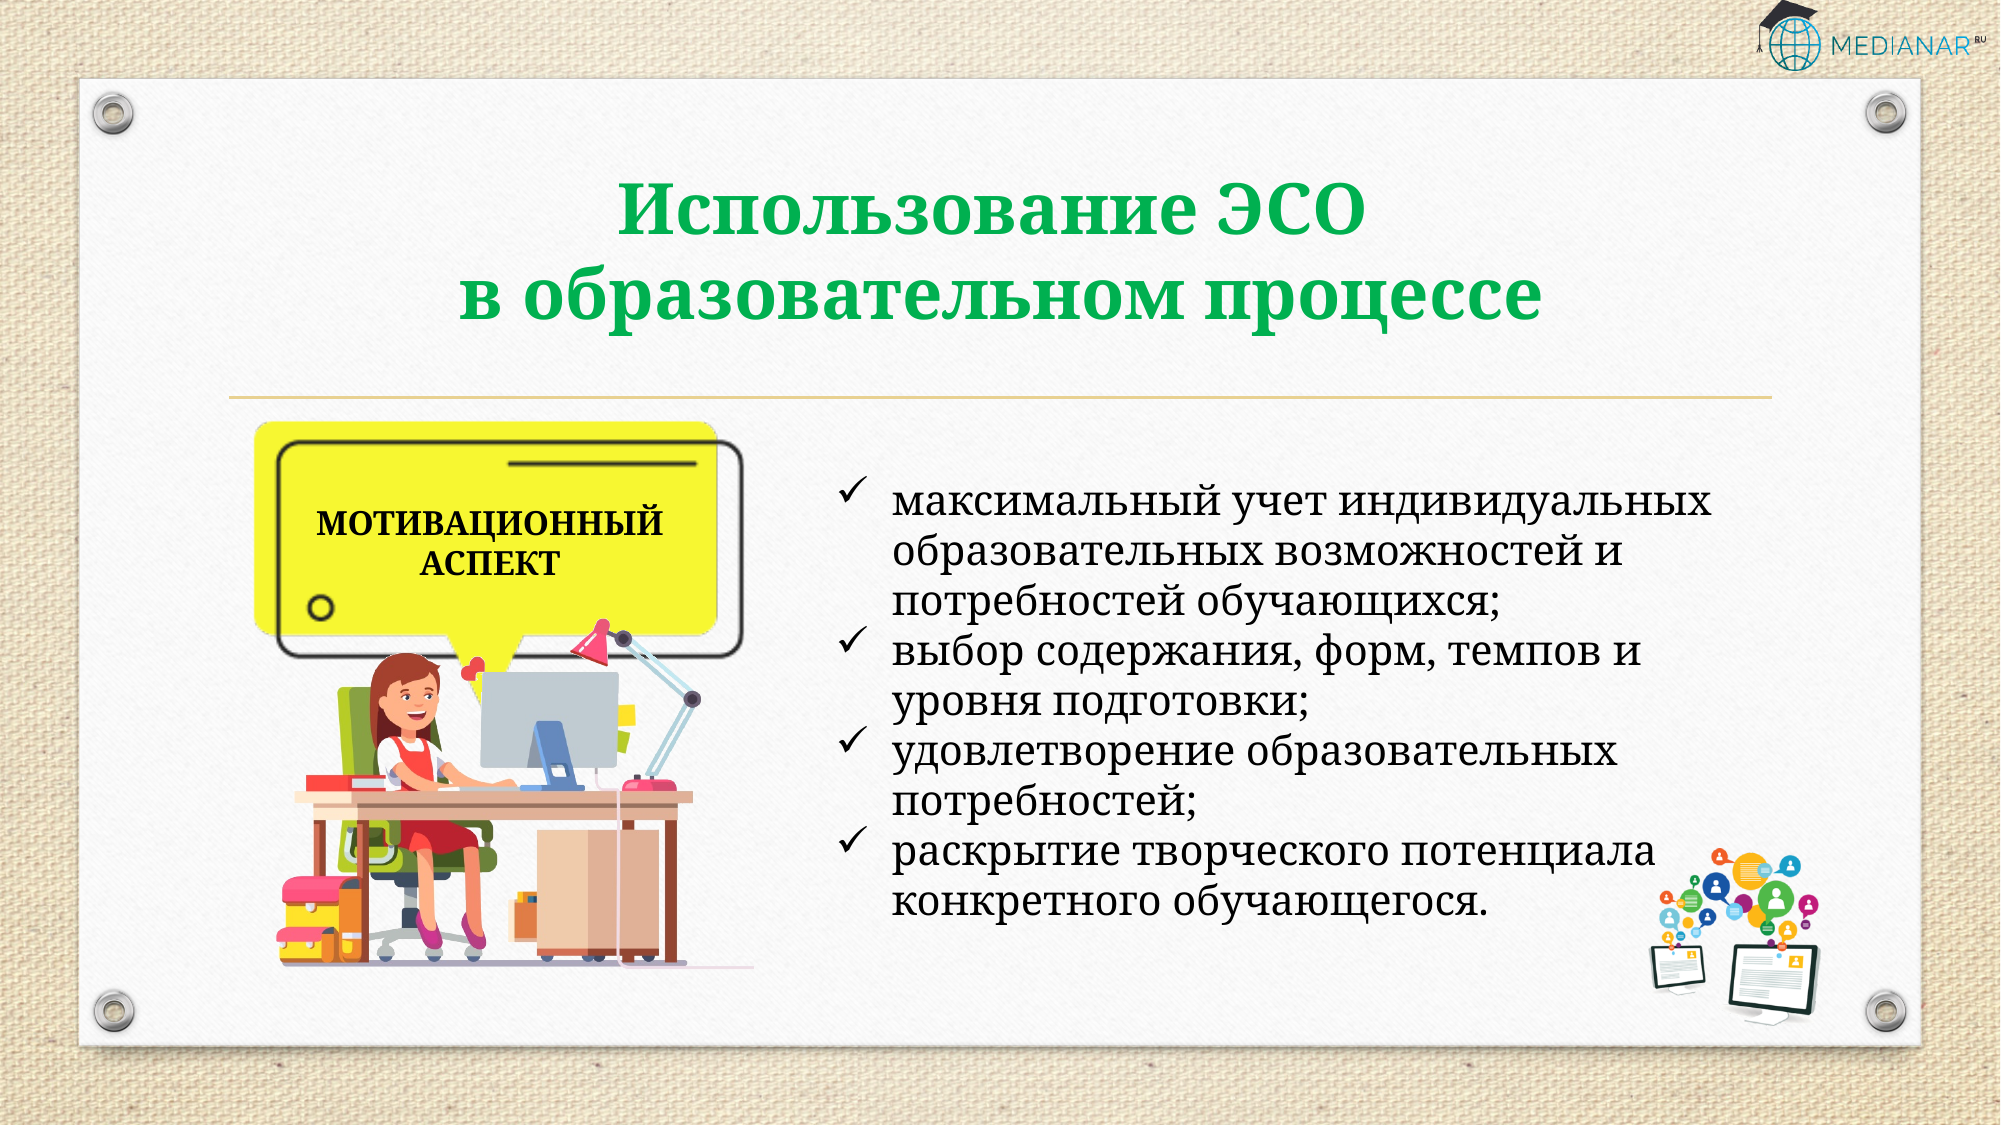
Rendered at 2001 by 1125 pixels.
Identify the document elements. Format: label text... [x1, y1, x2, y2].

text_box максимальный учет индивидуальных образовательных возможностей и потребностей обучающихся; выбор содержания, форм, темпов и уровня подготовки; удовлетворение образовательных потребностей; раскрытие творческого потенциала конкретного обучающегося. [820, 465, 1778, 933]
text_box Использование ЭСО в образовательном процессе [148, 156, 1856, 341]
picture [0, 0, 2001, 1125]
